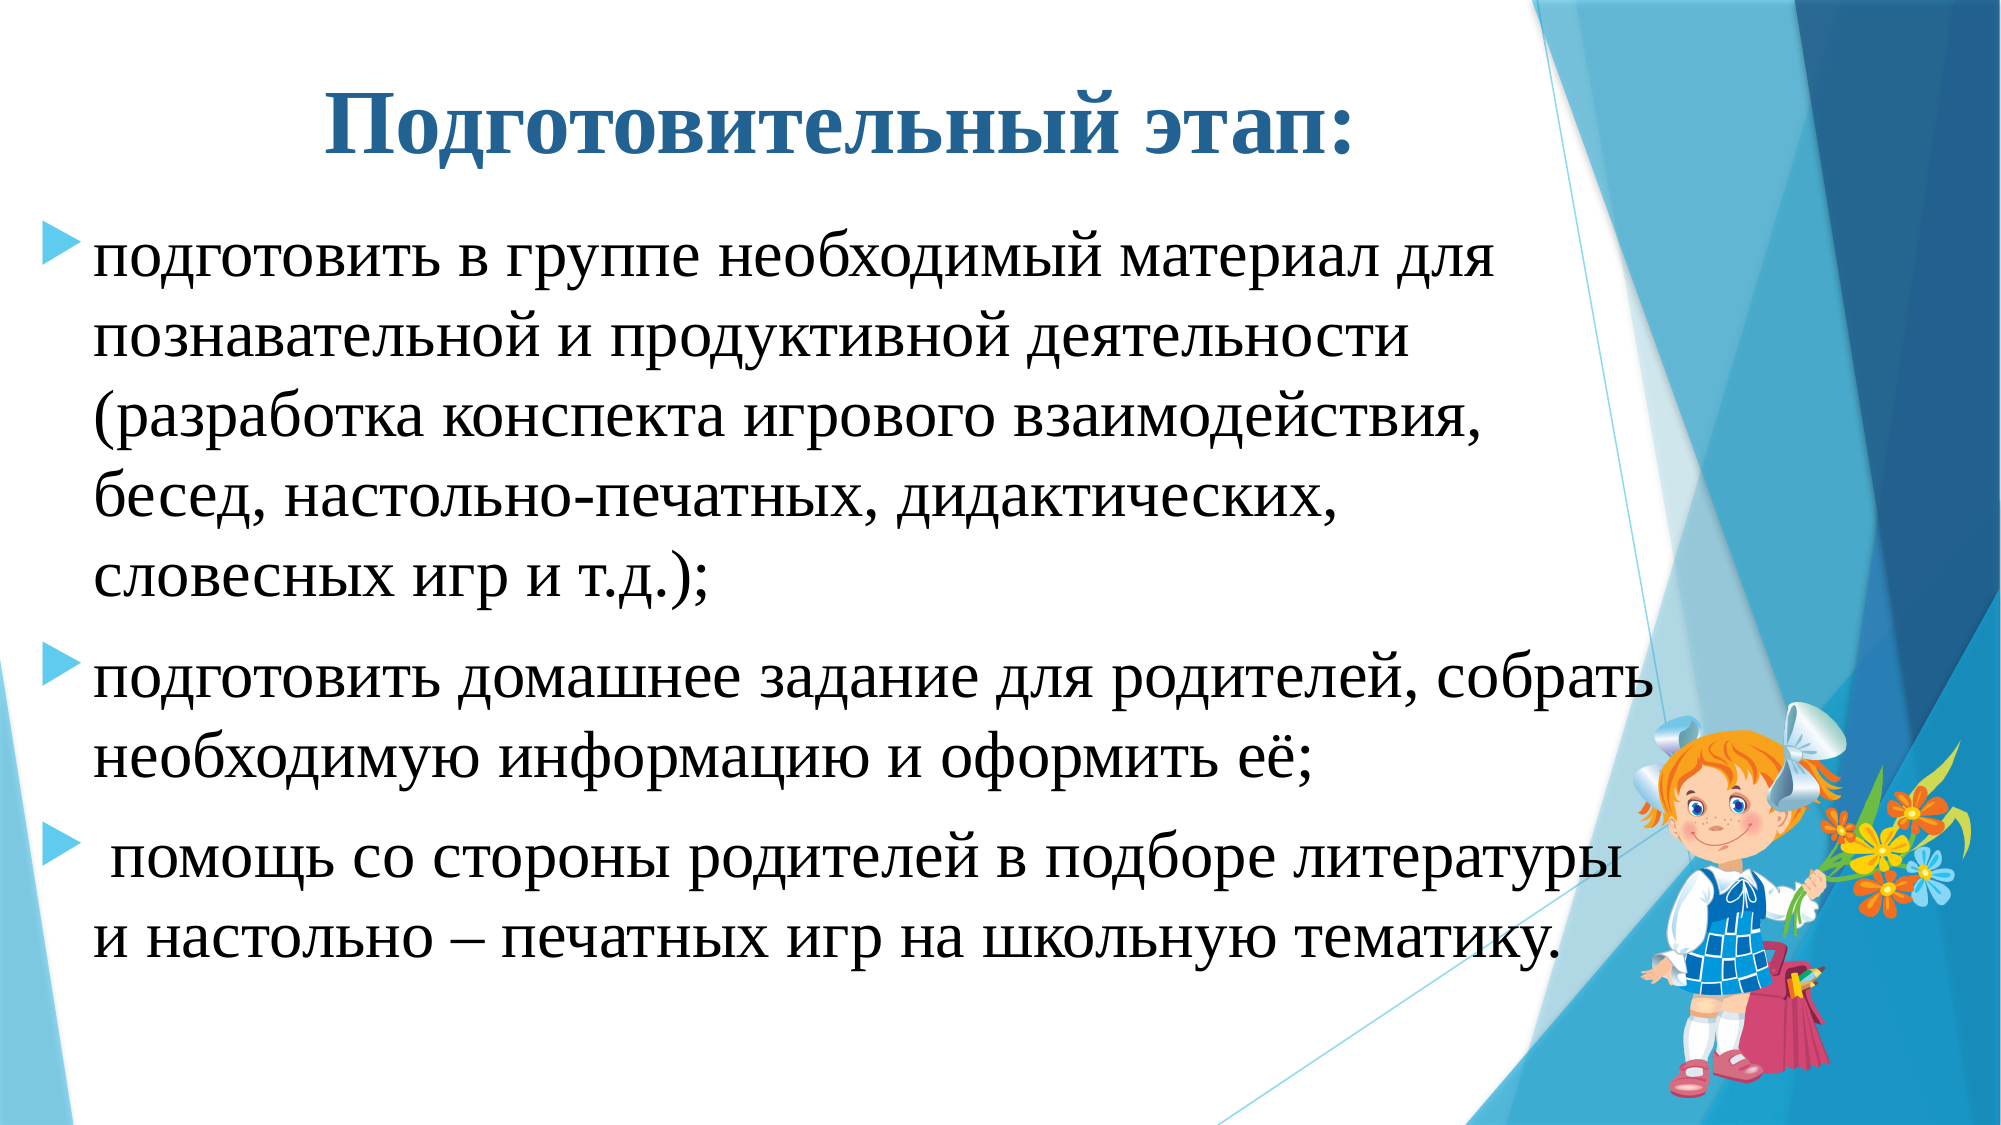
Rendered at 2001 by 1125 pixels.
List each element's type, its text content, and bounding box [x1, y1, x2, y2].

title Подготовительный этап: [137, 54, 1546, 202]
picture [1632, 702, 1971, 1098]
list подготовить в группе необходимый материал для познавательной и продуктивной деятельности (разработка конспекта игрового взаимодействия, бесед, настольно-печатных, дидактических, словесных игр и т.д.); подготовить домашнее задание для родителей, собрать необходимую информацию и оформить её; помощь со стороны родителей в подборе литературы и настольно – печатных игр на школьную тематику. [22, 202, 1673, 1048]
